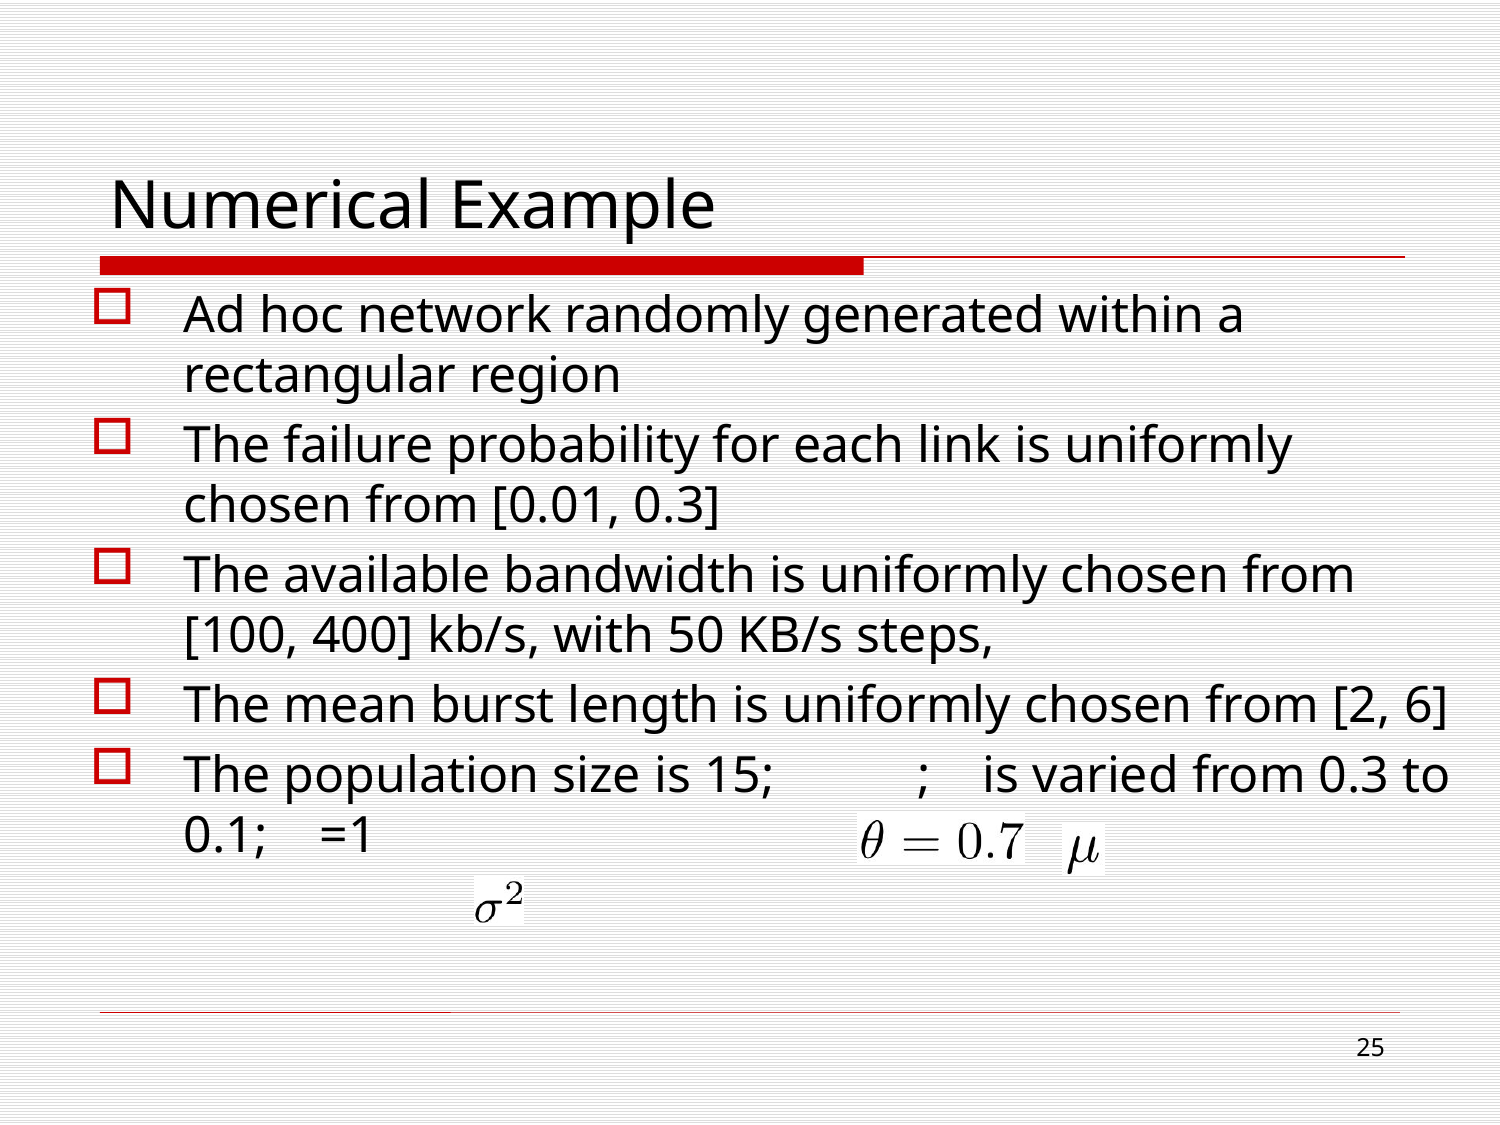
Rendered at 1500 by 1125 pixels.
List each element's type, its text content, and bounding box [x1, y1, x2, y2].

picture [1062, 824, 1106, 876]
slide_number 25 [1074, 1025, 1400, 1103]
text_box Ad hoc network randomly generated within a rectangular region The failure probability for each link is uniformly chosen from [0.01, 0.3] The available bandwidth is uniformly chosen from [100, 400] kb/s, with 50 KB/s steps, The mean burst length is uniformly chosen from [2, 6] The population size is 15; ; is varied from 0.3 to 0.1; =1 [74, 274, 1488, 1025]
picture [474, 876, 524, 926]
picture [857, 812, 1026, 865]
text_box Numerical Example [94, 49, 1407, 250]
